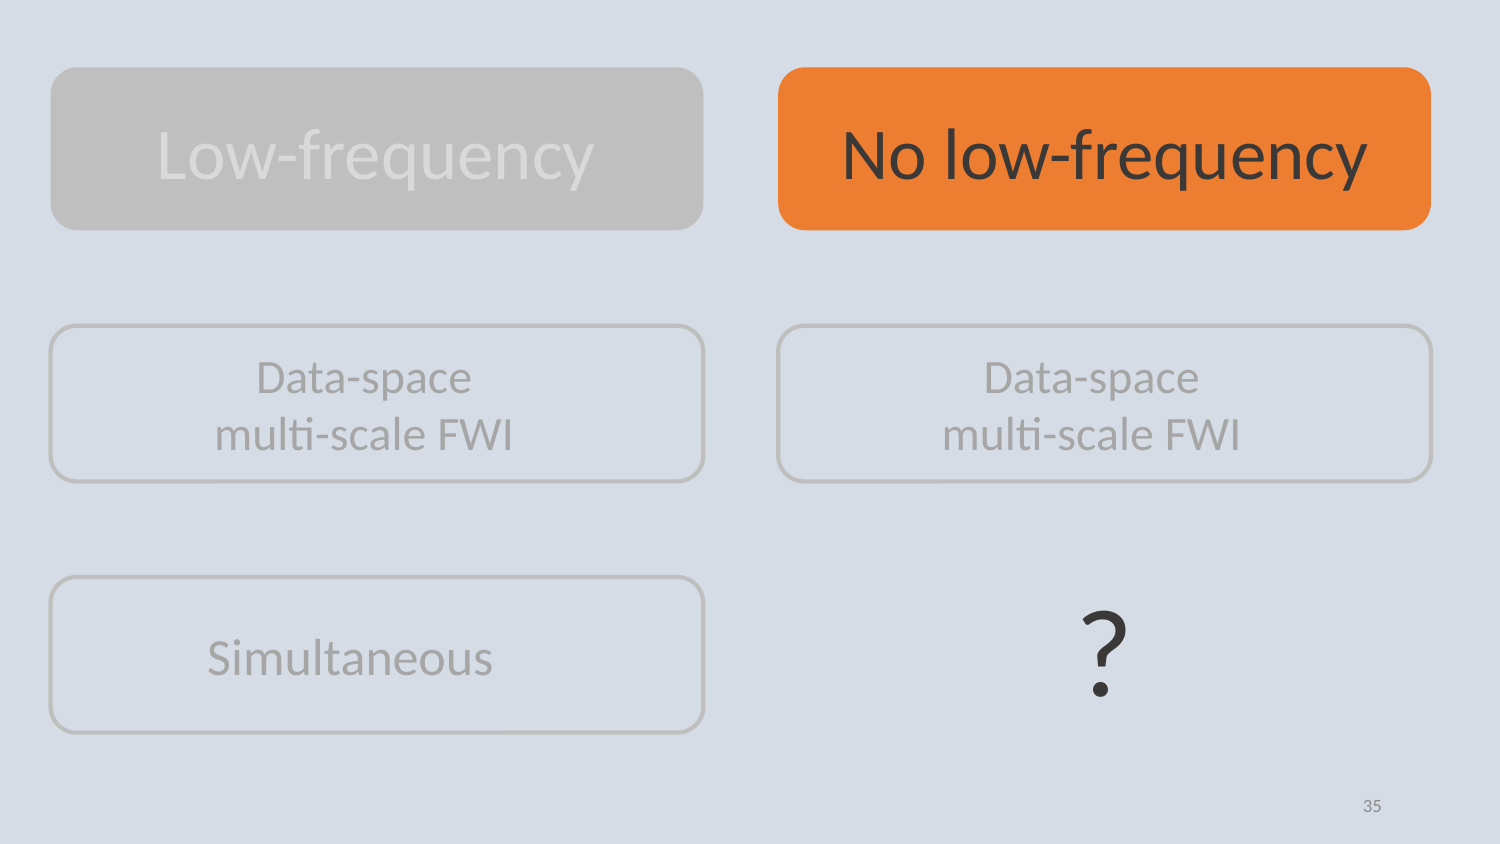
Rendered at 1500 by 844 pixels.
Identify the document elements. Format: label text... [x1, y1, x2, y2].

text_box Data-space multi-scale FWI [813, 337, 1370, 468]
text_box ? [837, 563, 1372, 729]
text_box No low-frequency [792, 99, 1418, 202]
text_box [777, 324, 1432, 483]
text_box [777, 66, 1432, 232]
text_box [49, 575, 705, 734]
text_box Data-space multi-scale FWI [86, 337, 643, 468]
slide_number 35 [1059, 782, 1397, 827]
text_box [49, 324, 705, 483]
text_box [49, 66, 705, 232]
text_box Low-frequency [111, 99, 642, 202]
